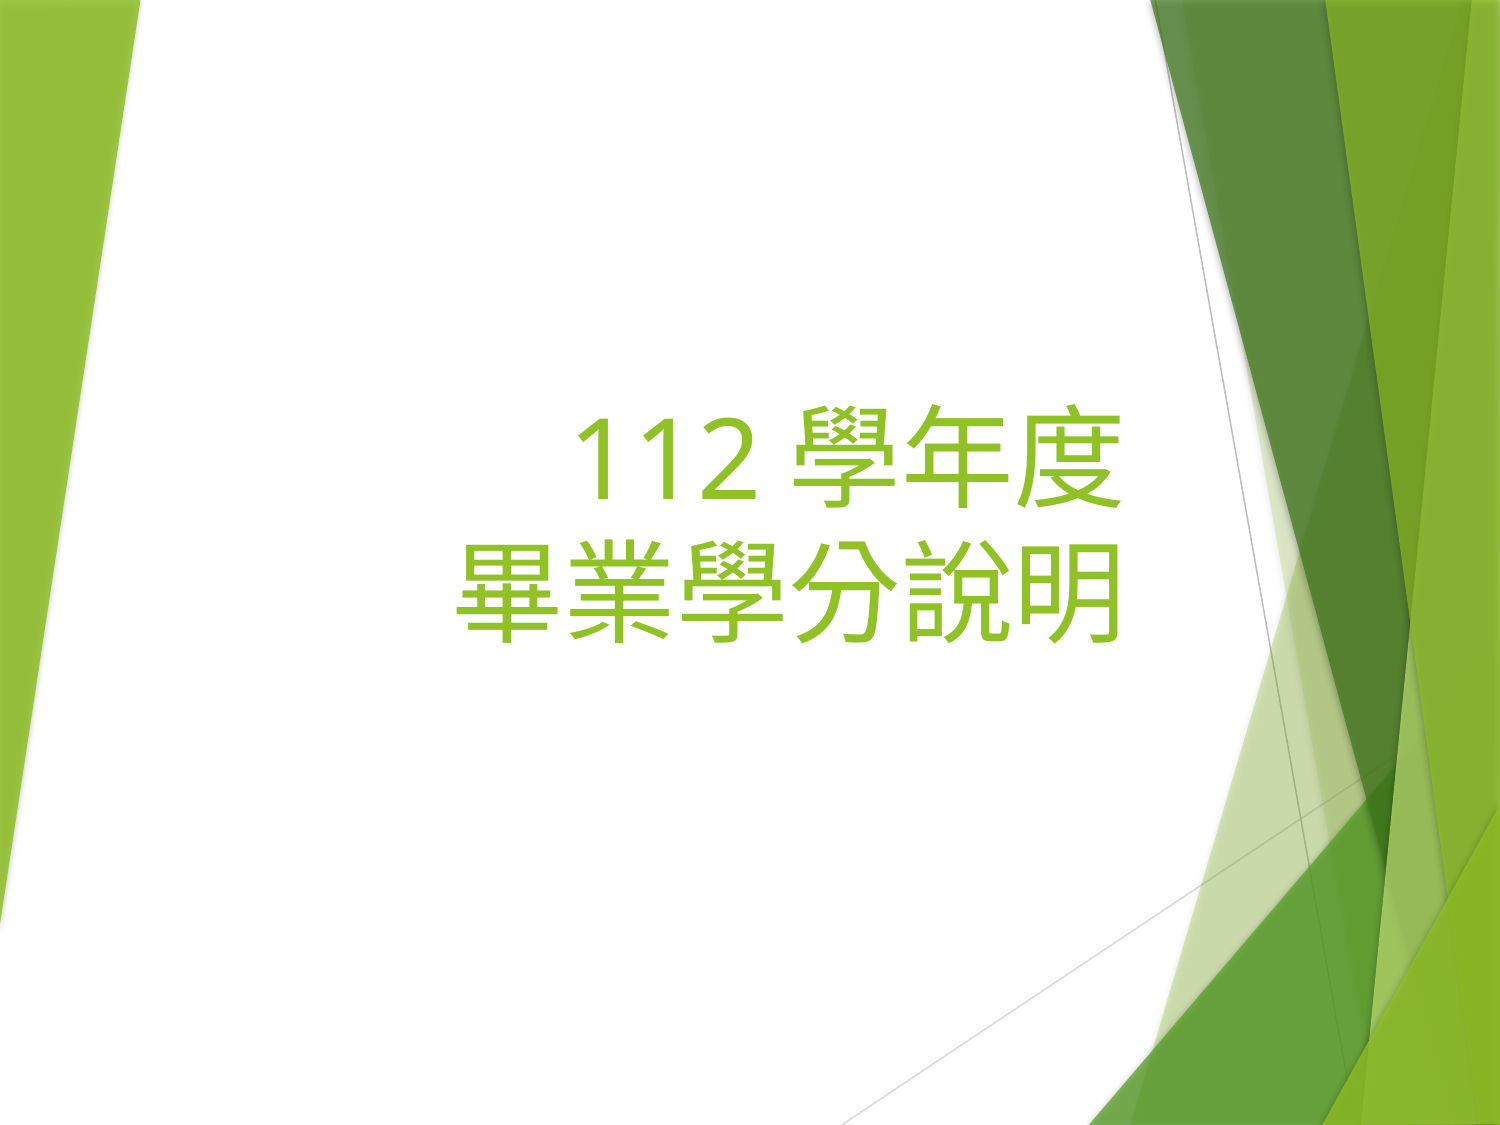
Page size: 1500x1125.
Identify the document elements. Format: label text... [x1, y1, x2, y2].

title 112學年度 畢業學分說明 [185, 394, 1142, 665]
